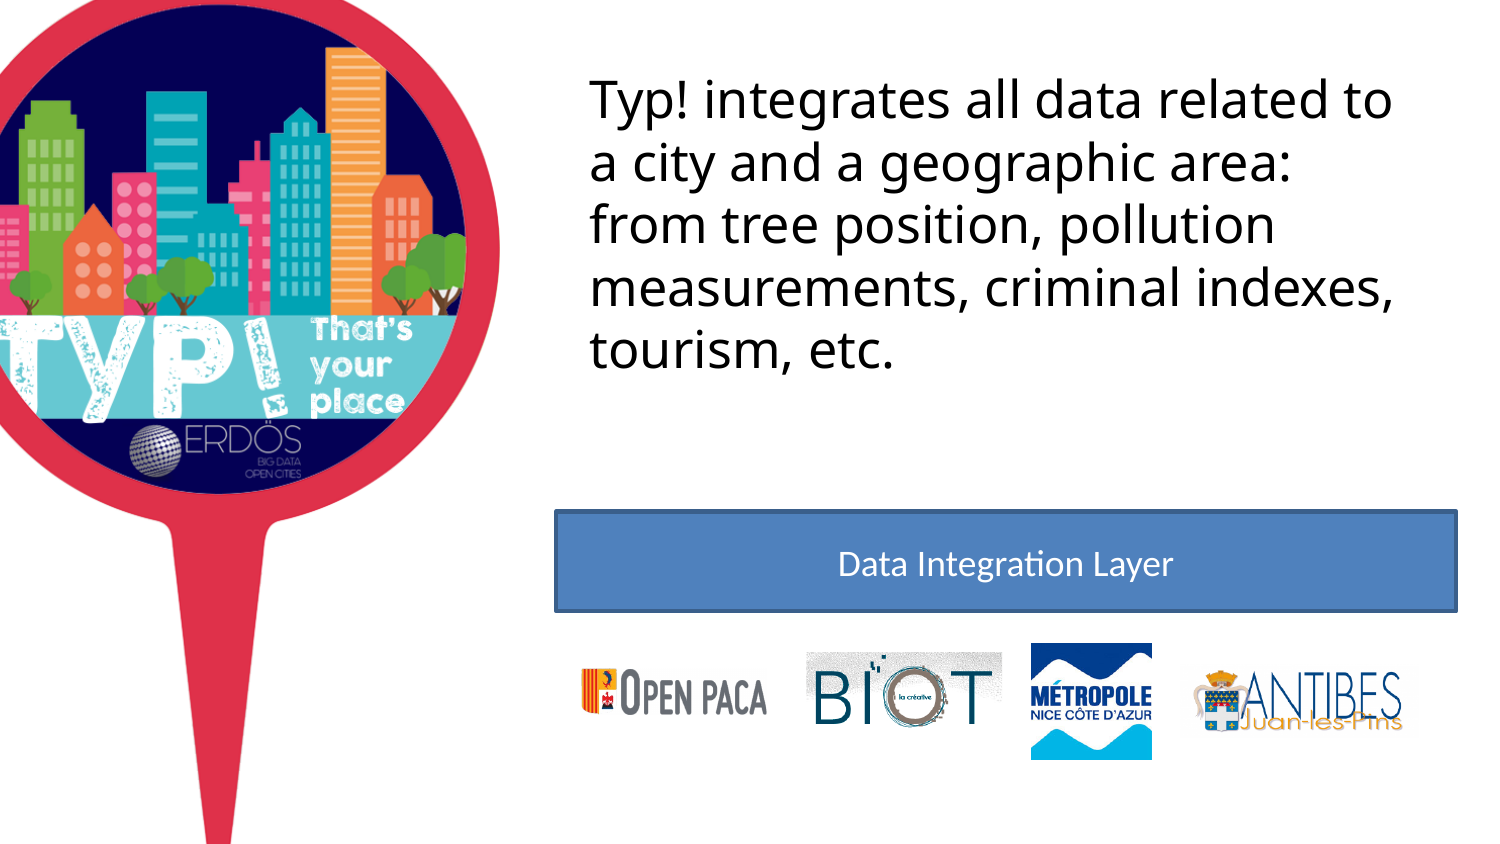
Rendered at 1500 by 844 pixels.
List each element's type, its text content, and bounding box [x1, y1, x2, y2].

text_box Typ! integrates all data related to a city and a geographic area: from tree position, pollution measurements, criminal indexes, tourism, etc. [574, 59, 1438, 509]
text_box Data Integration Layer [554, 509, 1458, 613]
picture [0, 0, 501, 844]
picture [580, 668, 767, 715]
picture [1180, 664, 1419, 739]
picture [805, 651, 1003, 730]
picture [1030, 643, 1152, 749]
